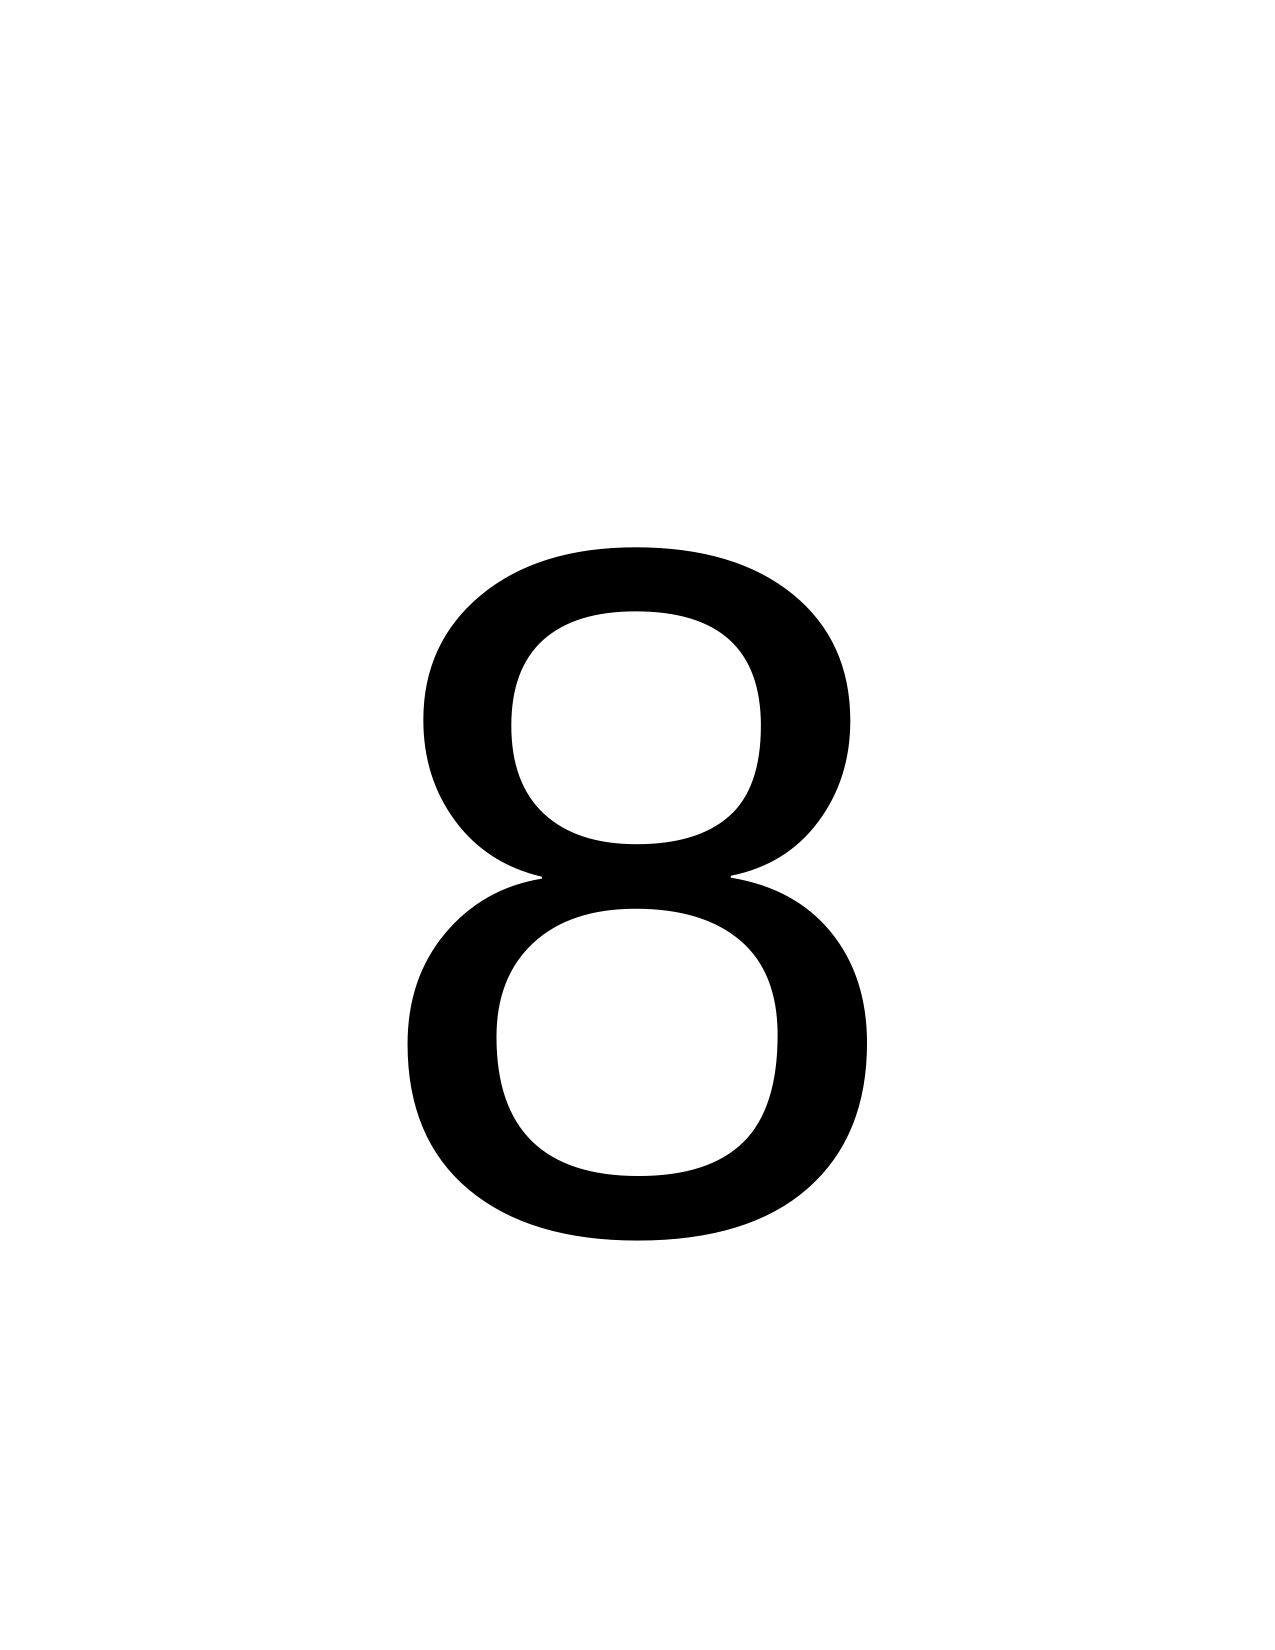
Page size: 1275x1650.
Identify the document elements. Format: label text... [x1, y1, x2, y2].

text_box 8 [74, 244, 1200, 1435]
